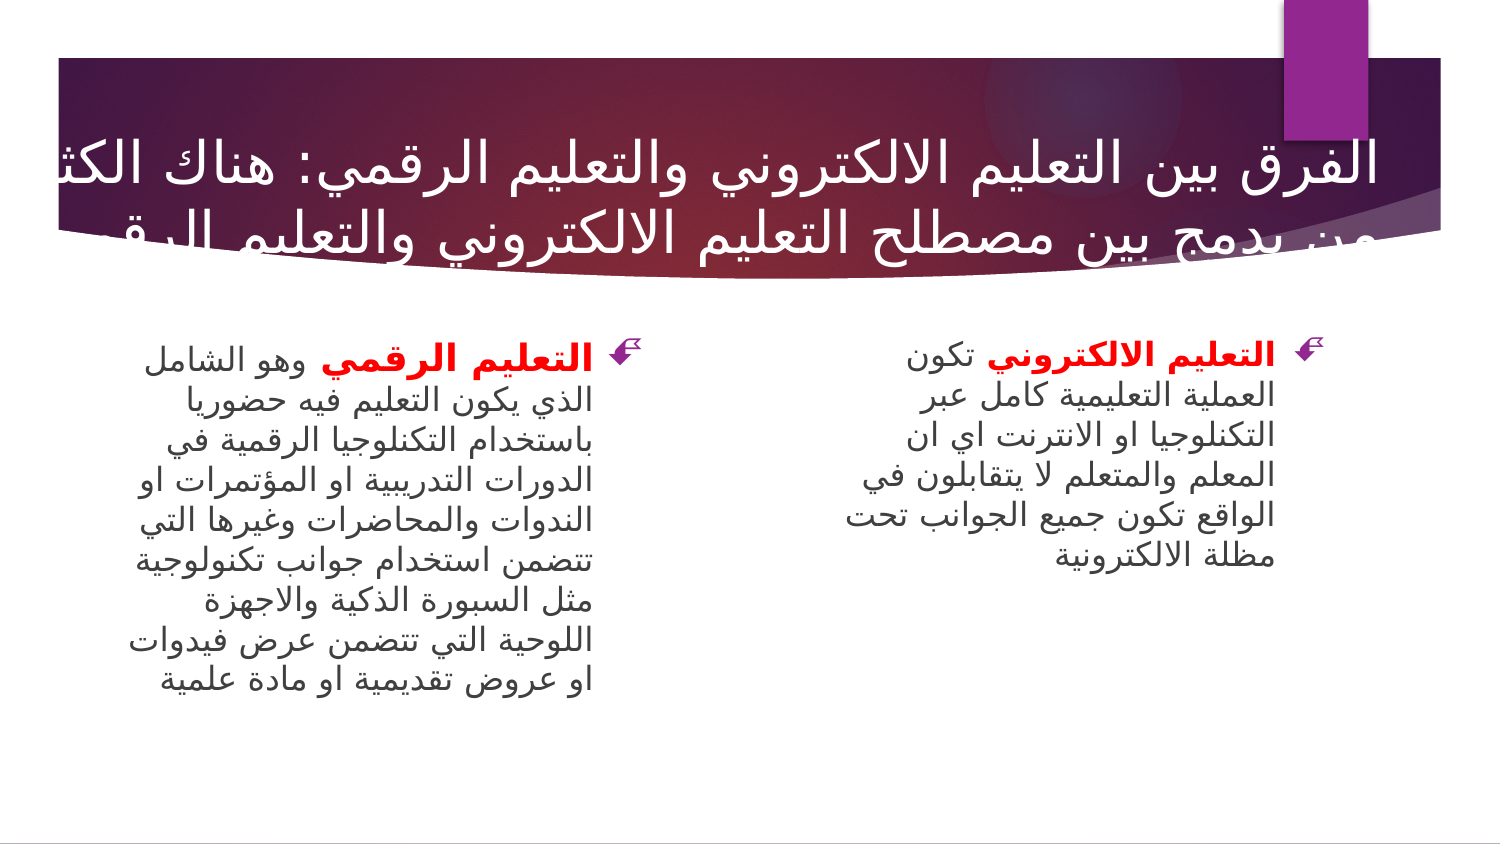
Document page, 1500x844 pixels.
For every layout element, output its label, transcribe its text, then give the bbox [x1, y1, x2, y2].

list التعليم الالكتروني تكون العملية التعليمية كامل عبر التكنلوجيا او الانترنت اي ان المعلم والمتعلم لا يتقابلون في الواقع تكون جميع الجوانب تحت مظلة الالكترونية [793, 318, 1367, 722]
title الفرق بين التعليم الالكتروني والتعليم الرقمي: هناك الكثير من يدمج بين مصطلح التعليم الالكتروني والتعليم الرقمي [0, 118, 1397, 273]
list التعليم الرقمي وهو الشامل الذي يكون التعليم فيه حضوريا باستخدام التكنلوجيا الرقمية في الدورات التدريبية او المؤتمرات او الندوات والمحاضرات وغيرها التي تتضمن استخدام جوانب تكنولوجية مثل السبورة الذكية والاجهزة اللوحية التي تتضمن عرض فيدوات او عروض تقديمية او مادة علمية [106, 318, 685, 722]
